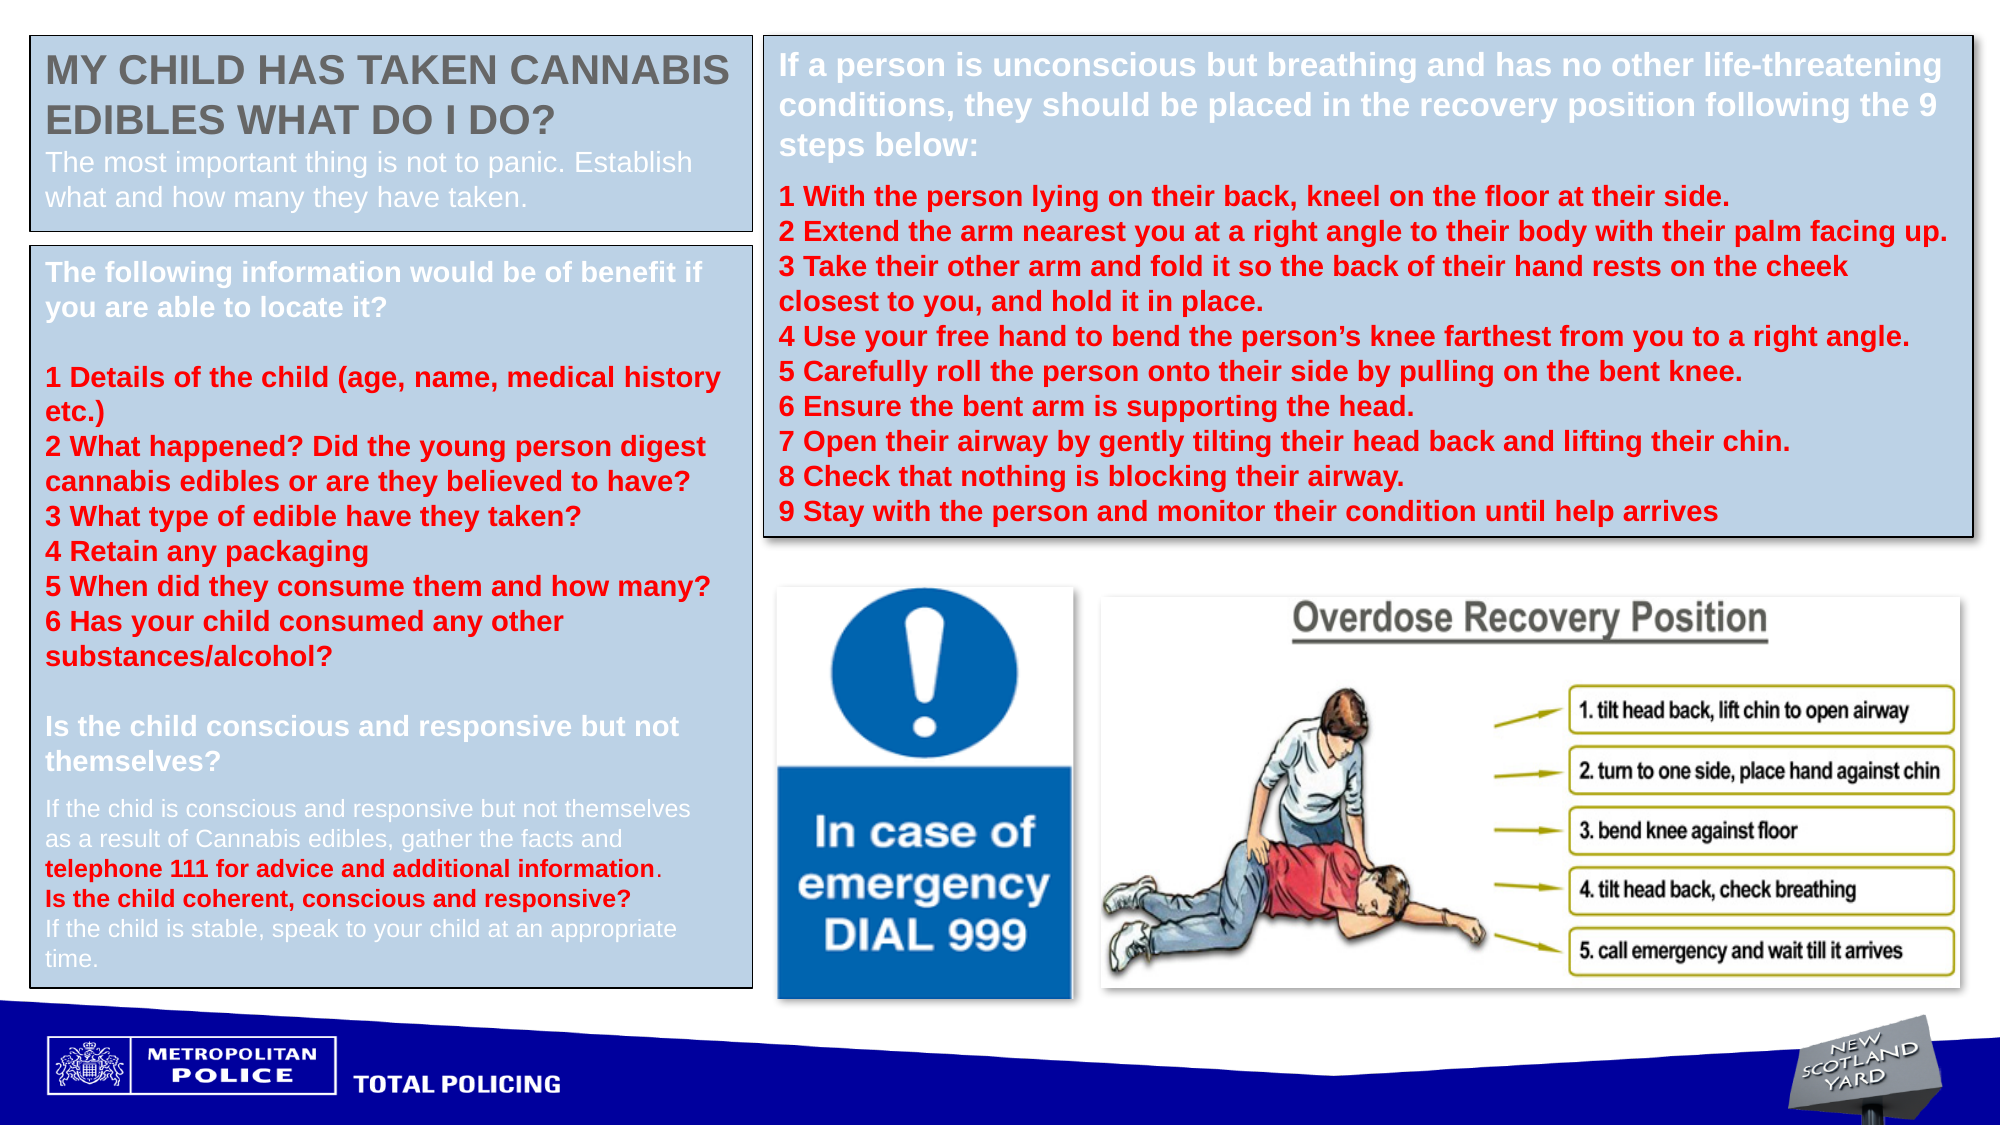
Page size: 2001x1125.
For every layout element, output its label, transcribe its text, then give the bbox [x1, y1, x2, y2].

text_box MY CHILD HAS TAKEN CANNABIS EDIBLES WHAT DO I DO? The most important thing is not to panic. Establish what and how many they have taken. [29, 35, 753, 232]
picture [0, 587, 2000, 1125]
text_box If a person is unconscious but breathing and has no other life-threatening conditions, they should be placed in the recovery position following the 9 steps below: 1 With the person lying on their back, kneel on the floor at their side. 2 Extend the arm nearest you at a right angle to their body with their palm facing up. 3 Take their other arm and fold it so the back of their hand rests on the cheek closest to you, and hold it in place. 4 Use your free hand to bend the person’s knee farthest from you to a right angle. 5 Carefully roll the person onto their side by pulling on the bent knee. 6 Ensure the bent arm is supporting the head. 7 Open their airway by gently tilting their head back and lifting their chin. 8 Check that nothing is blocking their airway. 9 Stay with the person and monitor their condition until help arrives [763, 35, 1974, 538]
text_box The following information would be of benefit if you are able to locate it? 1 Details of the child (age, name, medical history etc.) 2 What happened? Did the young person digest cannabis edibles or are they believed to have? 3 What type of edible have they taken? 4 Retain any packaging 5 When did they consume them and how many? 6 Has your child consumed any other substances/alcohol? Is the child conscious and responsive but not themselves? If the chid is conscious and responsive but not themselves as a result of Cannabis edibles, gather the facts and telephone 111 for advice and additional information. Is the child coherent, conscious and responsive? If the child is stable, speak to your child at an appropriate time. [29, 245, 753, 988]
